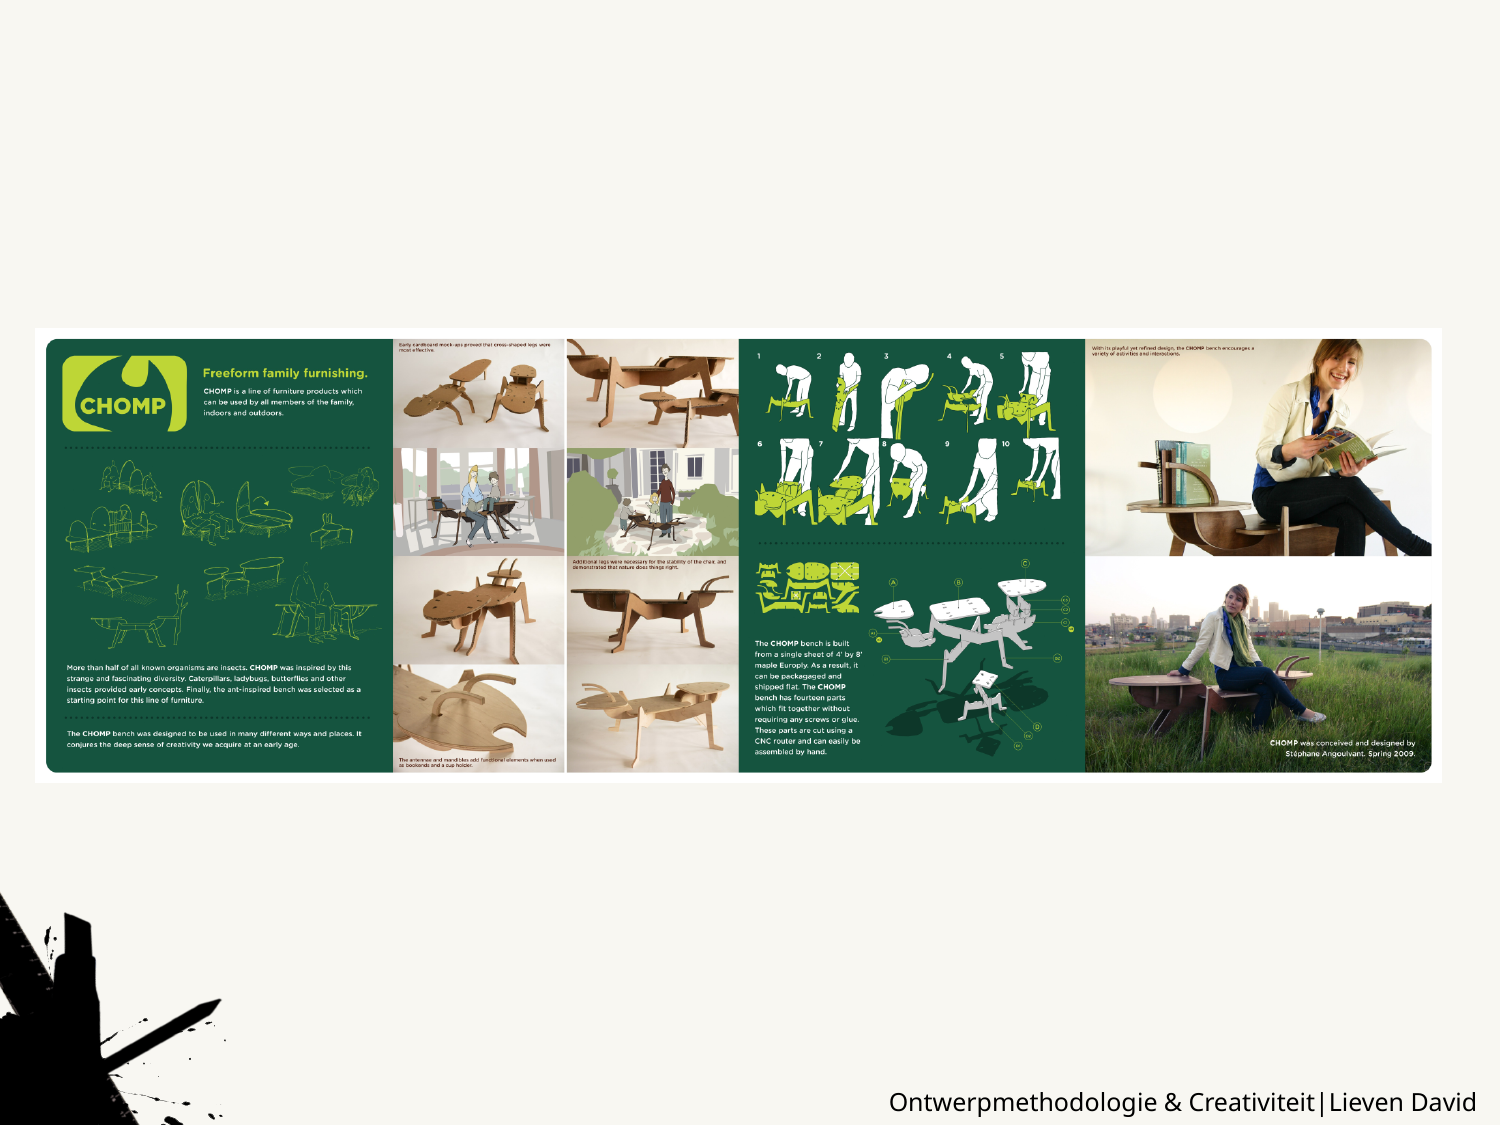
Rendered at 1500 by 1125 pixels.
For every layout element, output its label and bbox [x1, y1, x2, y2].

picture [34, 327, 1442, 783]
picture [0, 867, 267, 1125]
